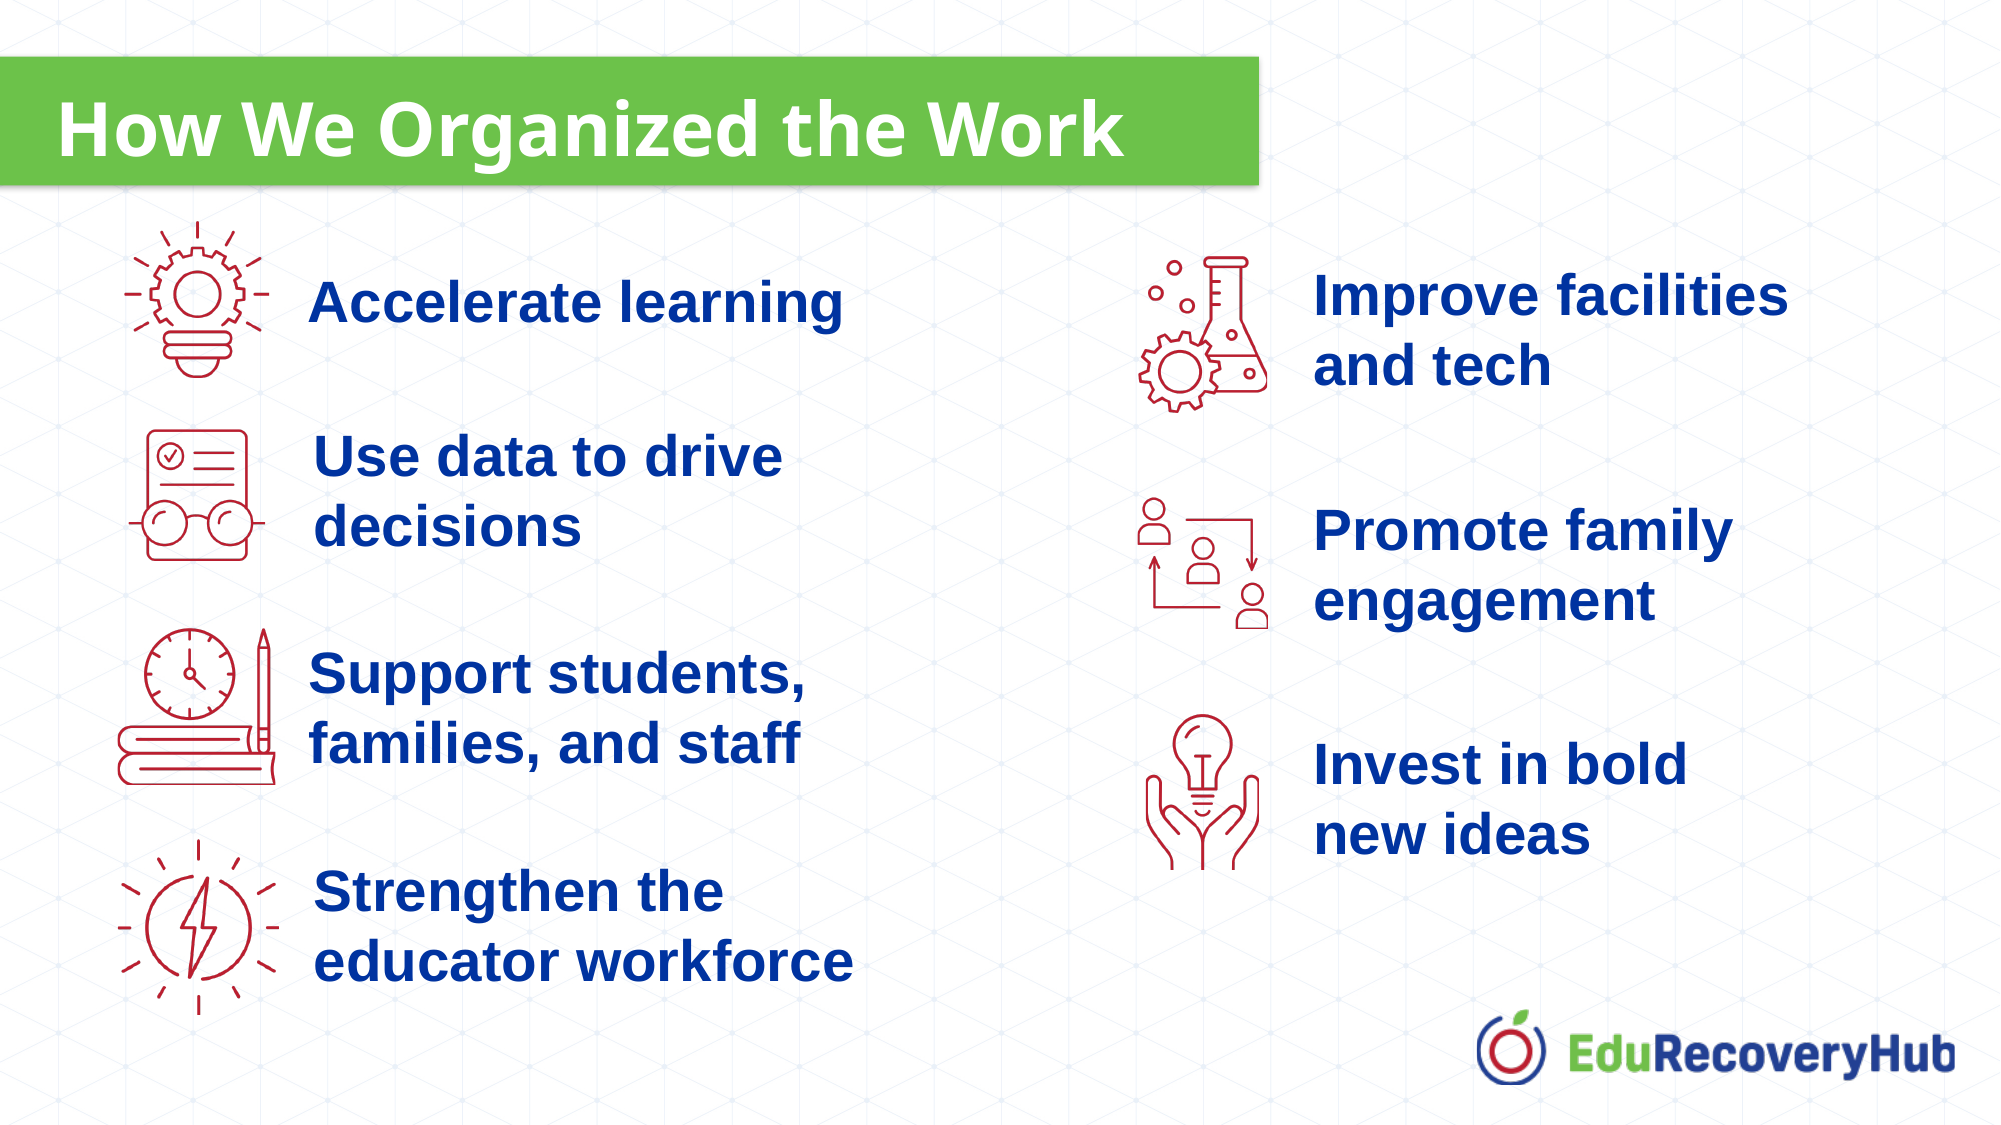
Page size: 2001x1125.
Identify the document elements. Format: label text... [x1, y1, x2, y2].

text_box How We Organized the Work [41, 73, 1532, 179]
text_box Strengthen the educator workforce [299, 845, 929, 1000]
text_box Accelerate learning [292, 256, 922, 342]
text_box [0, 56, 1260, 186]
text_box Promote family engagement [1298, 484, 1825, 640]
text_box Invest in bold new ideas [1298, 718, 1825, 874]
text_box Use data to drive decisions [299, 410, 929, 566]
picture [0, 0, 2001, 1125]
text_box Improve facilities and tech [1298, 249, 1825, 405]
text_box Support students, families, and staff [293, 627, 923, 783]
